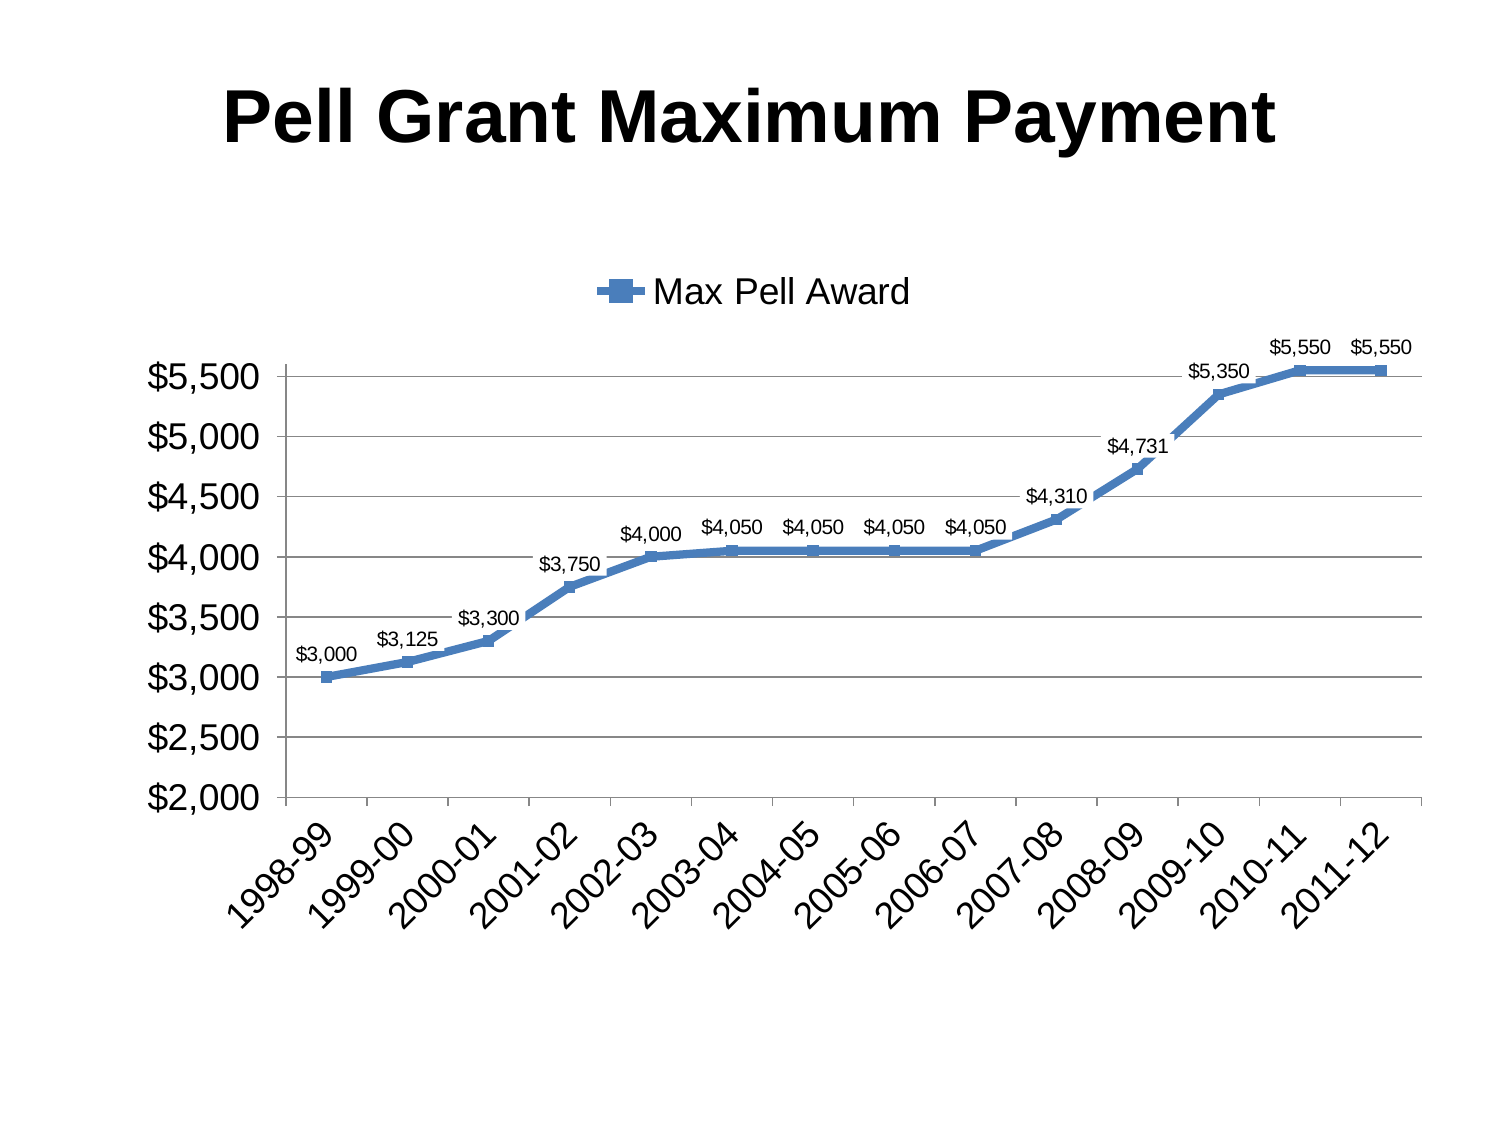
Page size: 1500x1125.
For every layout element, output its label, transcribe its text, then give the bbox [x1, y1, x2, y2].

title Pell Grant Maximum Payment [0, 37, 1500, 188]
chart [62, 237, 1463, 998]
